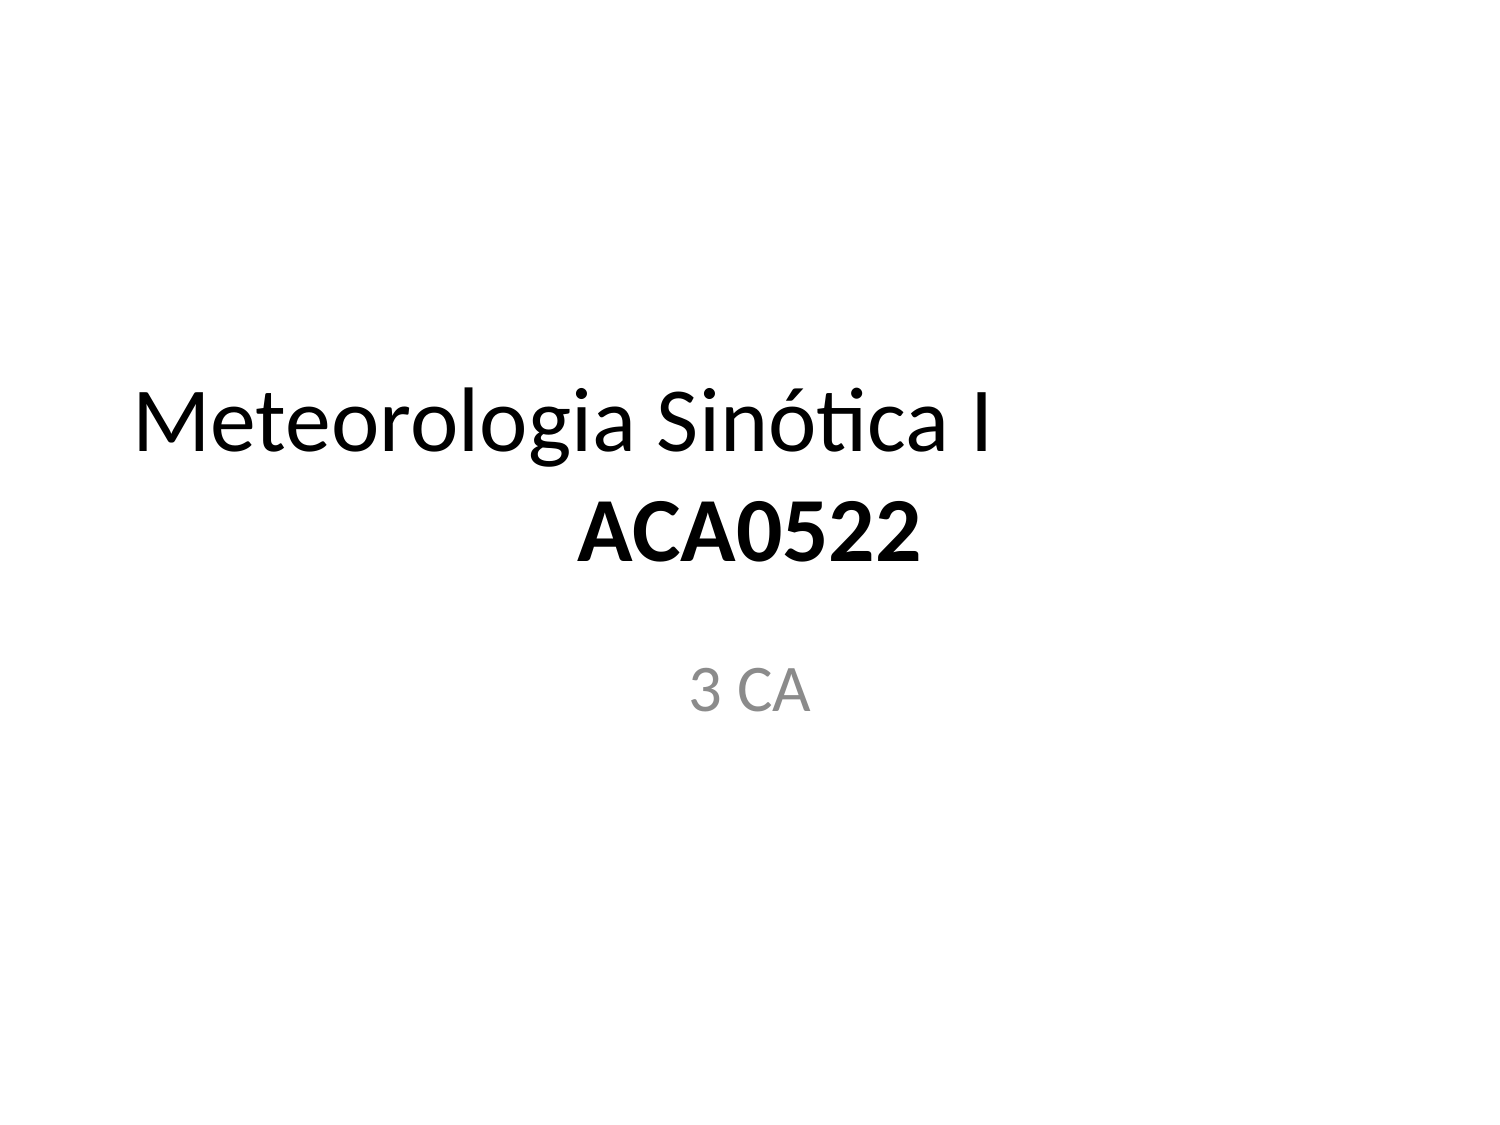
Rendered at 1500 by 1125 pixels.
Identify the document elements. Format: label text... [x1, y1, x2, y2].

title Meteorologia Sinótica I ACA0522 [112, 349, 1388, 591]
subtitle 3 CA [225, 637, 1275, 925]
